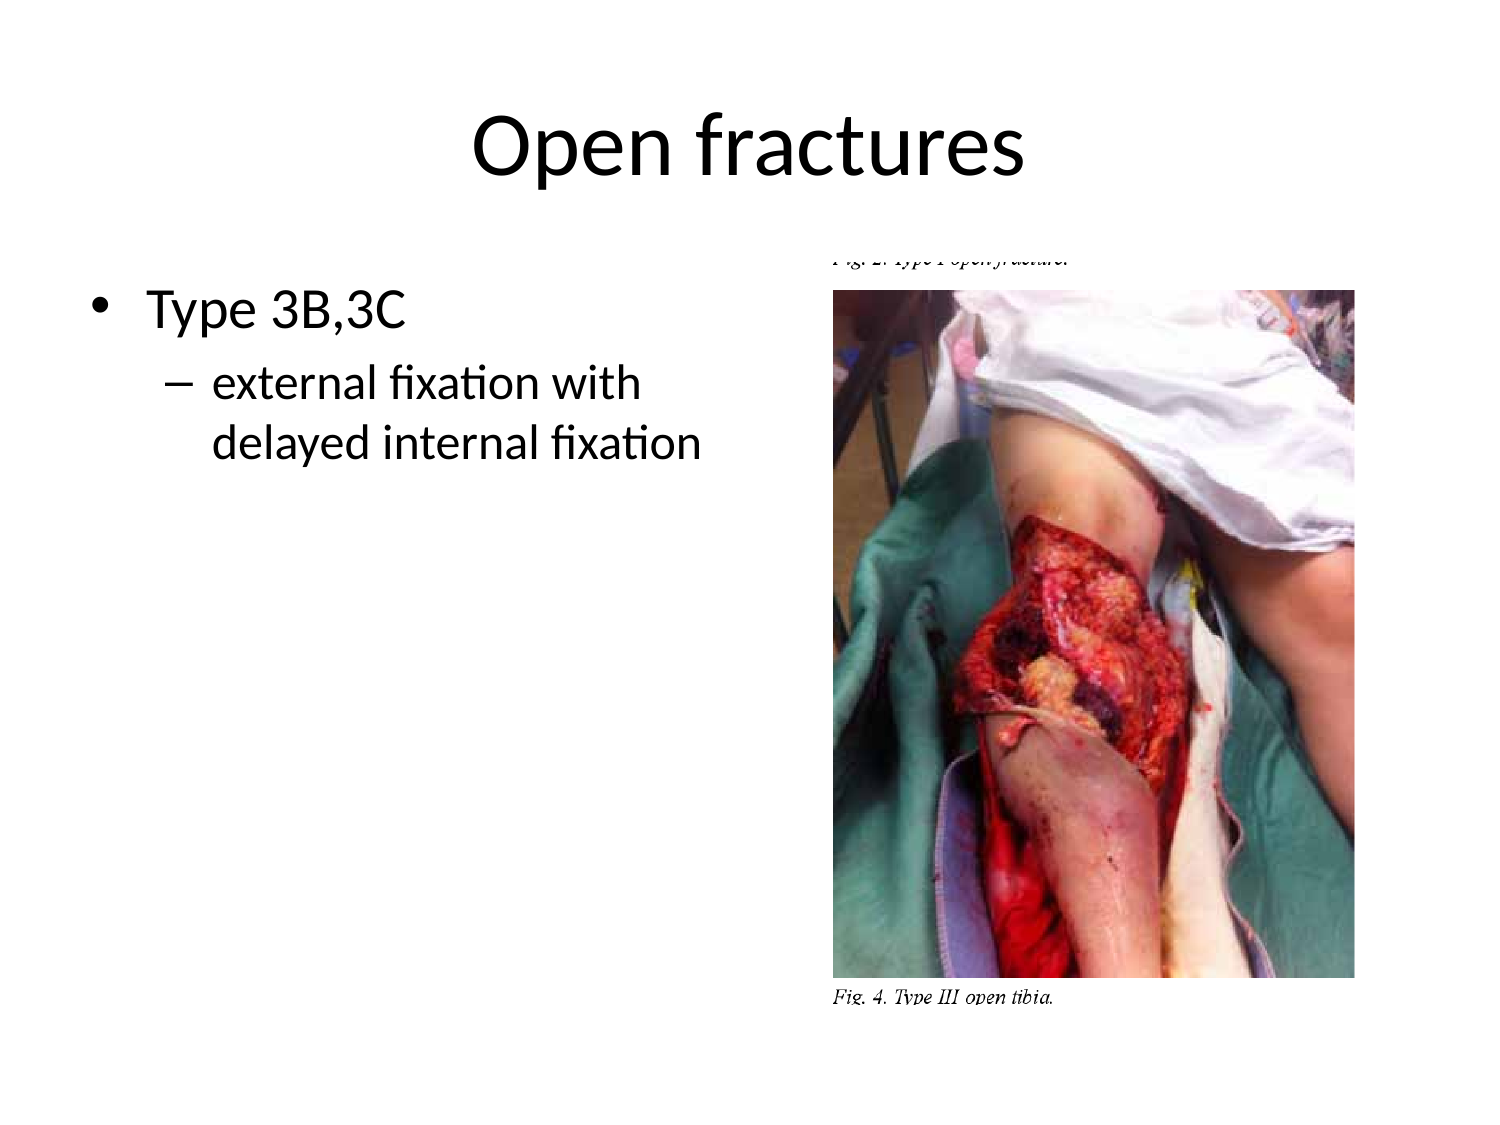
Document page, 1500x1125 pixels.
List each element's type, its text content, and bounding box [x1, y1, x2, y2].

list Type 3B,3C external fixation with delayed internal fixation [75, 262, 738, 1005]
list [832, 262, 1355, 1006]
title Open fractures [75, 45, 1425, 233]
